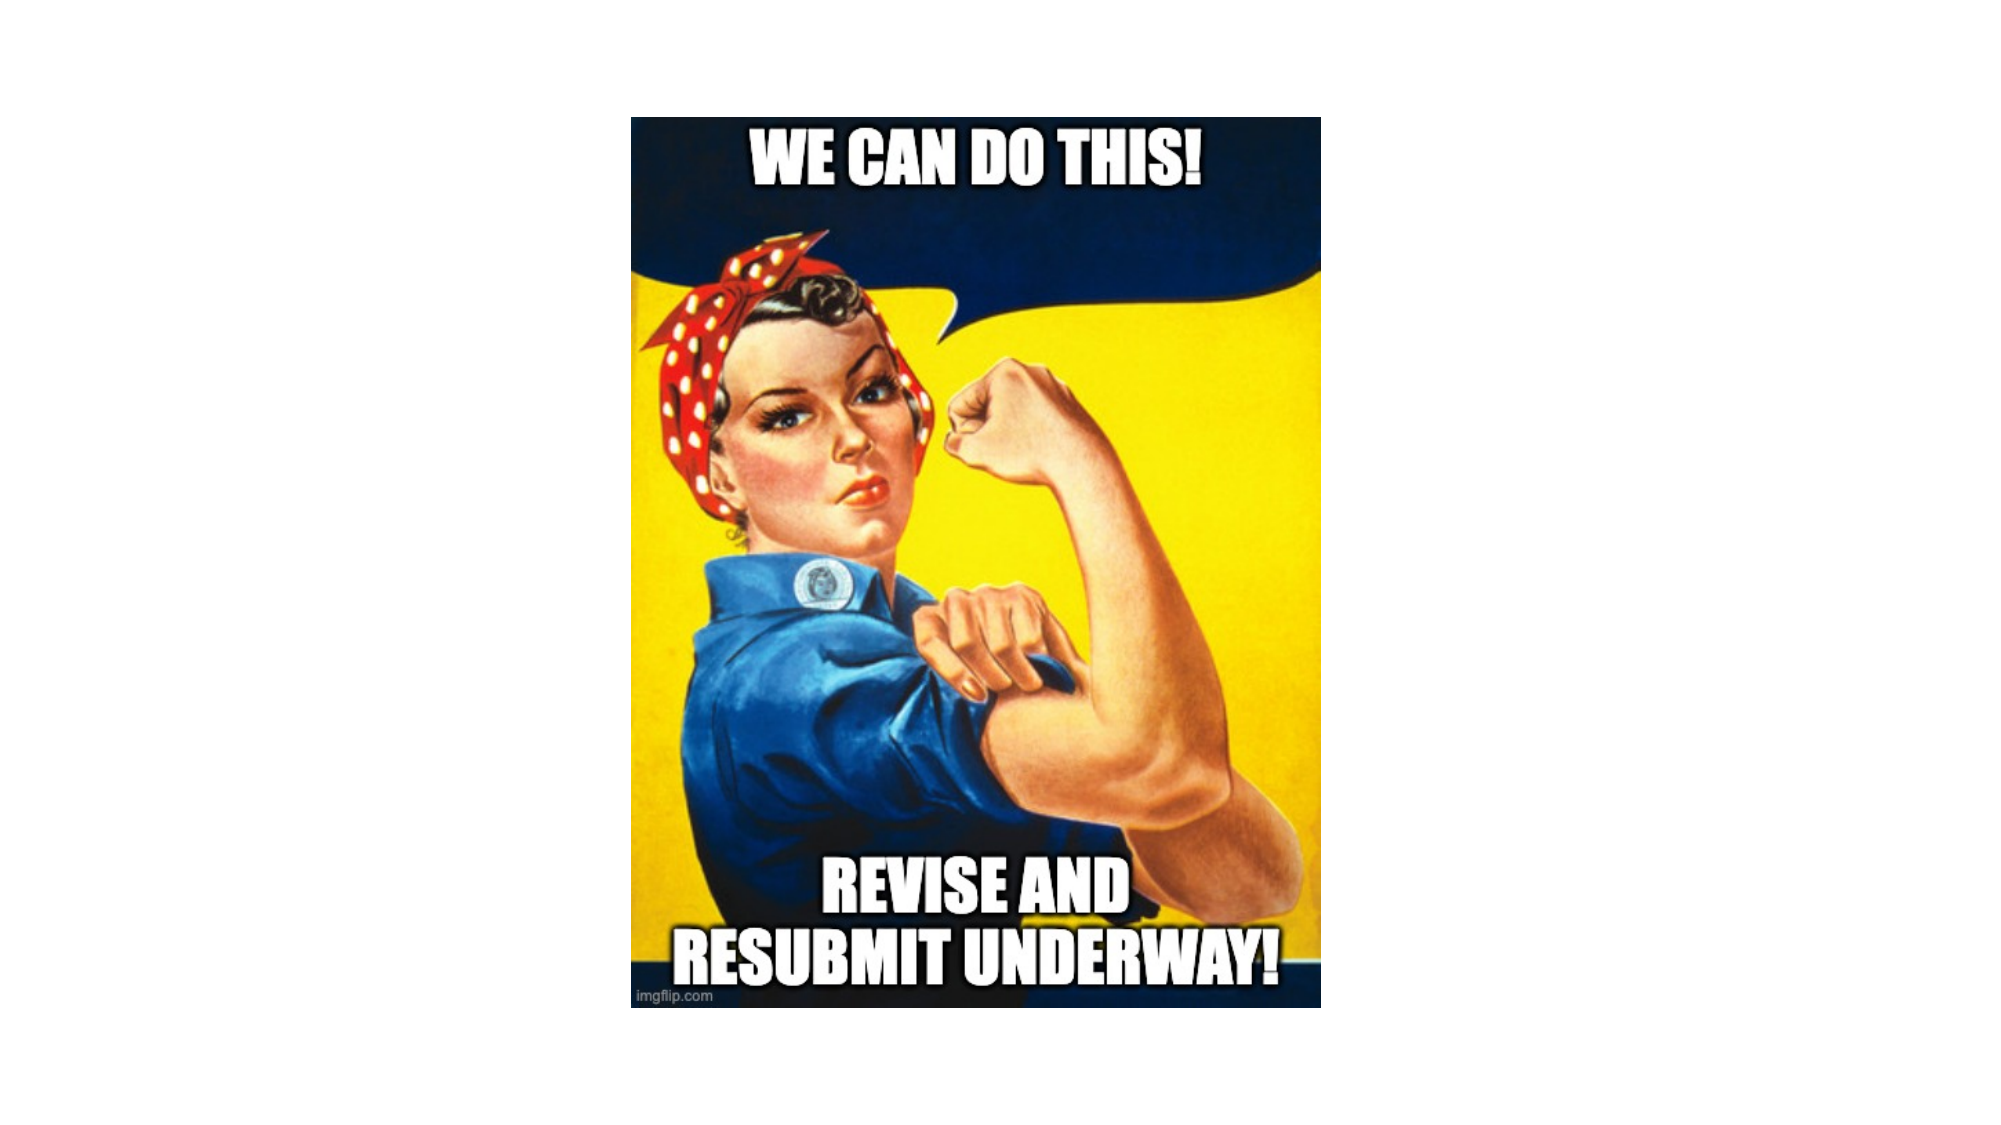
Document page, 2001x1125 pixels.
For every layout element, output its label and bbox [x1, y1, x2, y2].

picture [631, 117, 1321, 1008]
